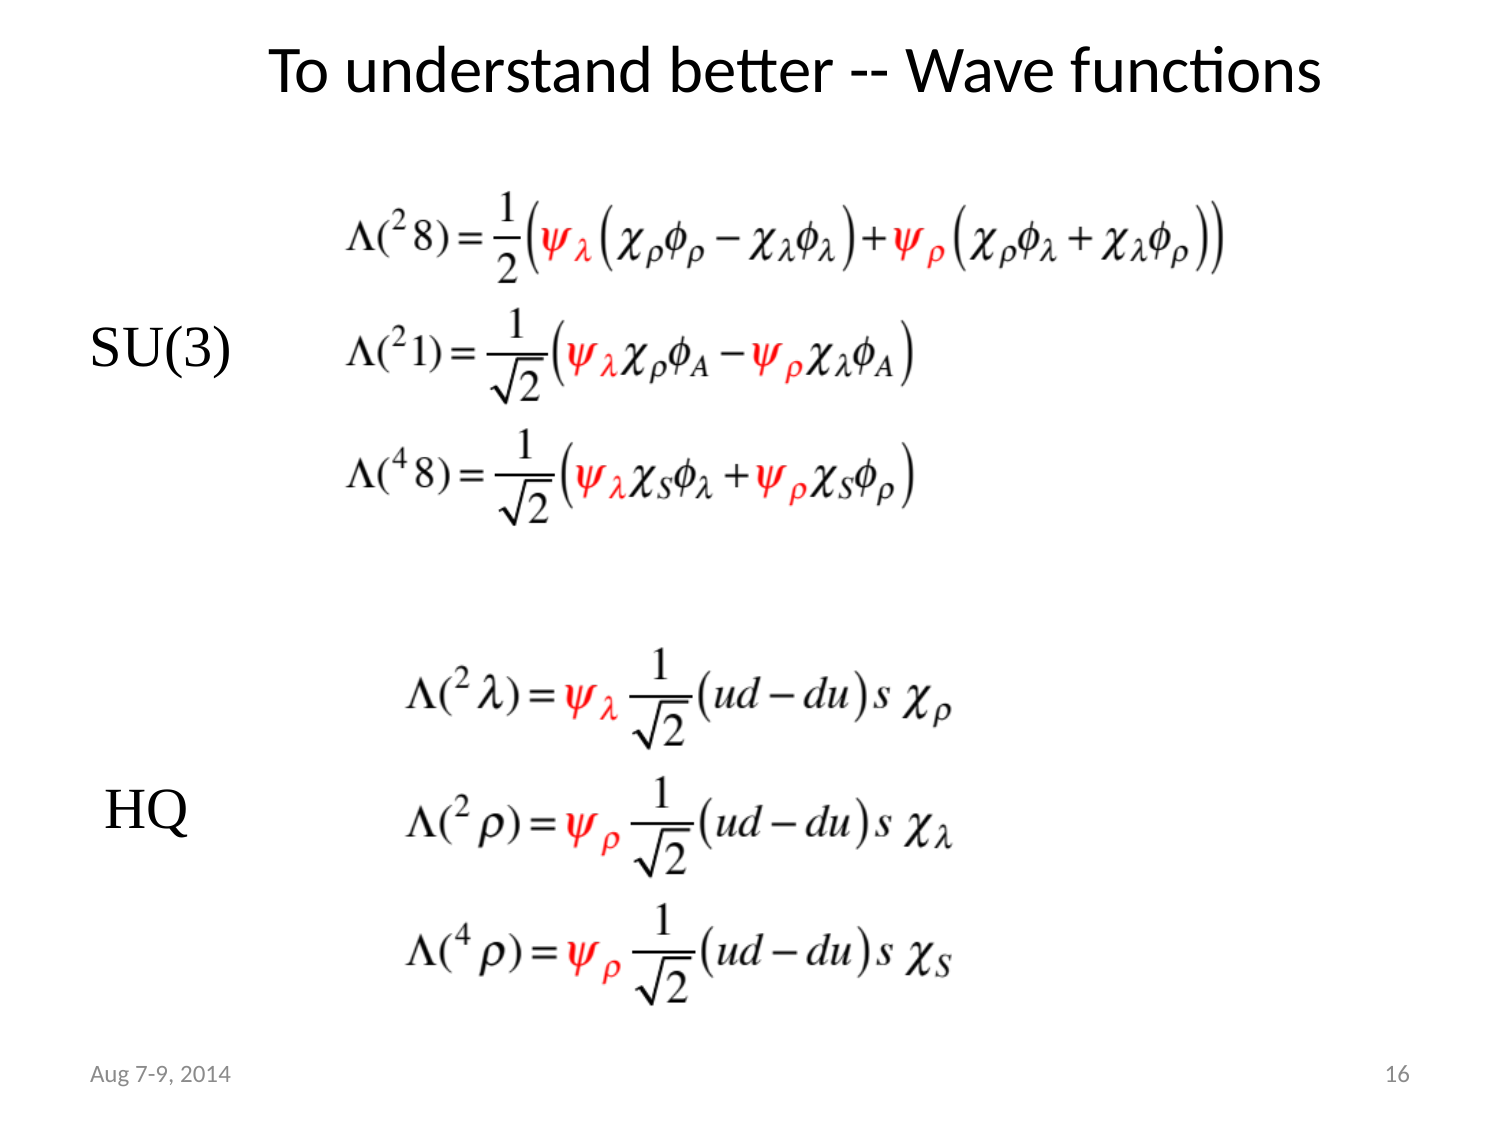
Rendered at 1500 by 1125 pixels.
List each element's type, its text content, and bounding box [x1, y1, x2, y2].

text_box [402, 639, 959, 1008]
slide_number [75, 1042, 425, 1103]
slide_number 16 [1074, 1042, 1425, 1103]
title To understand better -- Wave functions [197, 1, 1395, 131]
text_box SU(3) [74, 301, 248, 386]
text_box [341, 183, 1224, 529]
text_box HQ [89, 763, 204, 848]
